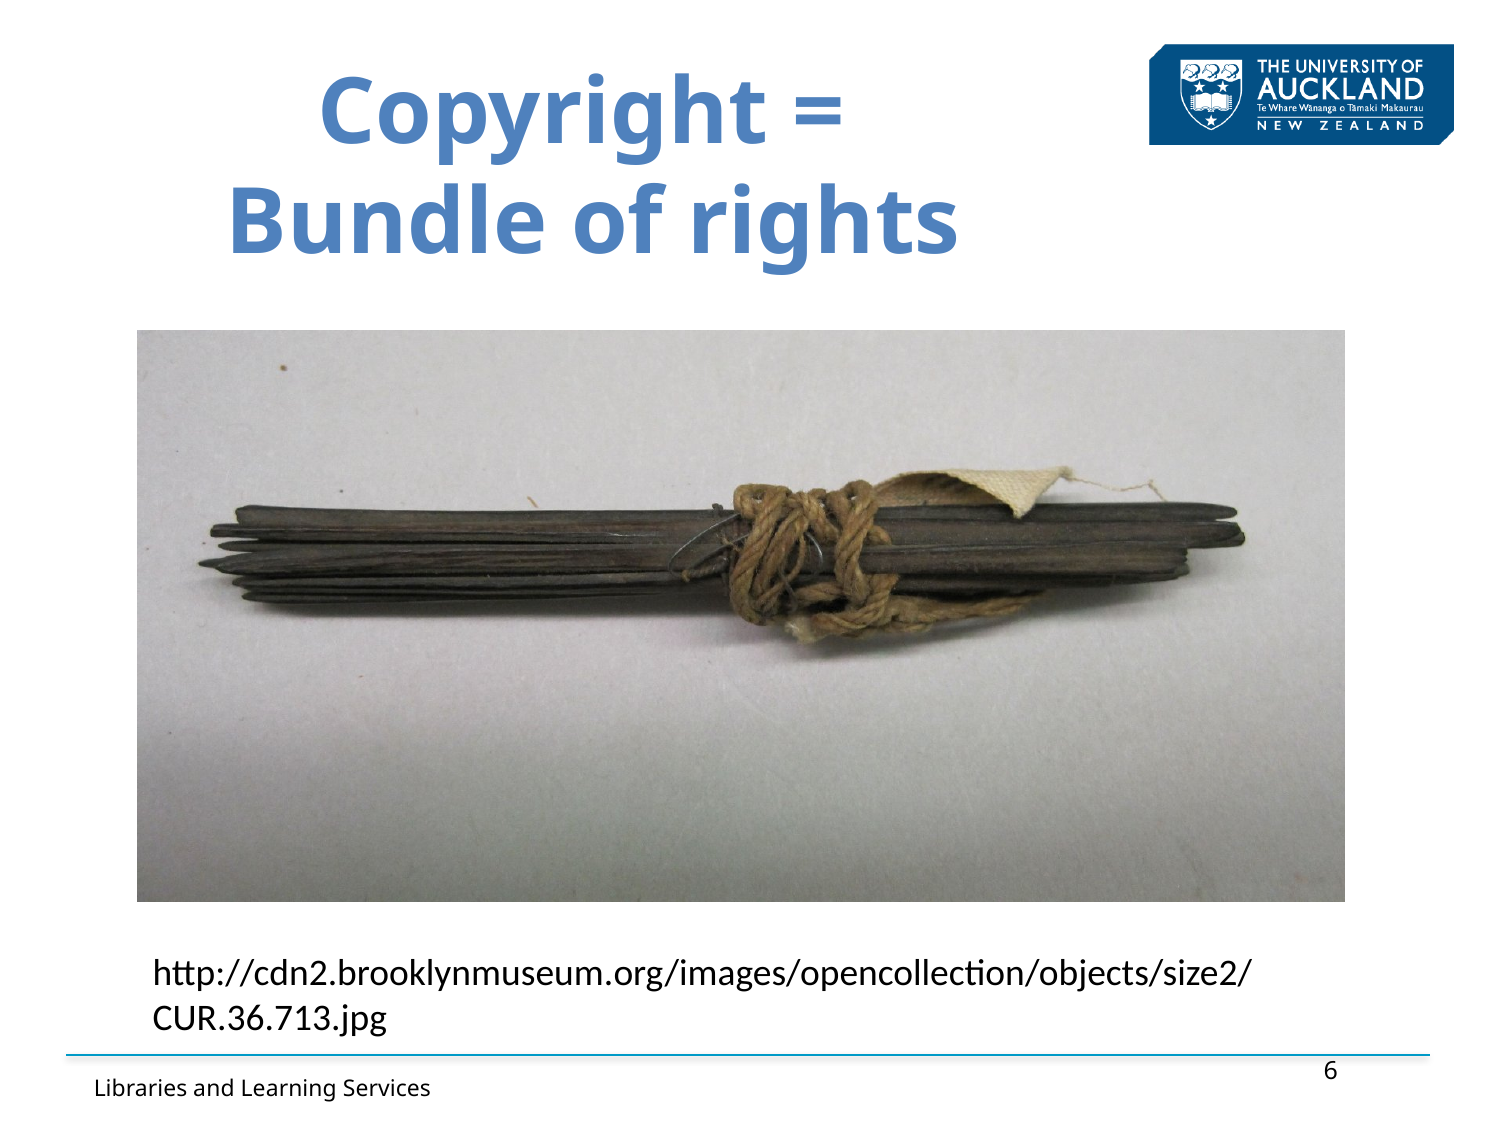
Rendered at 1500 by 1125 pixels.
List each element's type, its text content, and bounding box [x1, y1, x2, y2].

slide_number 6 [1308, 1047, 1415, 1125]
text_box Copyright = Bundle of rights [85, 44, 1101, 273]
picture [137, 330, 1345, 903]
picture [1149, 44, 1454, 145]
text_box http://cdn2.brooklynmuseum.org/images/opencollection/objects/size2/CUR.36.713.jpg [137, 941, 1345, 1046]
